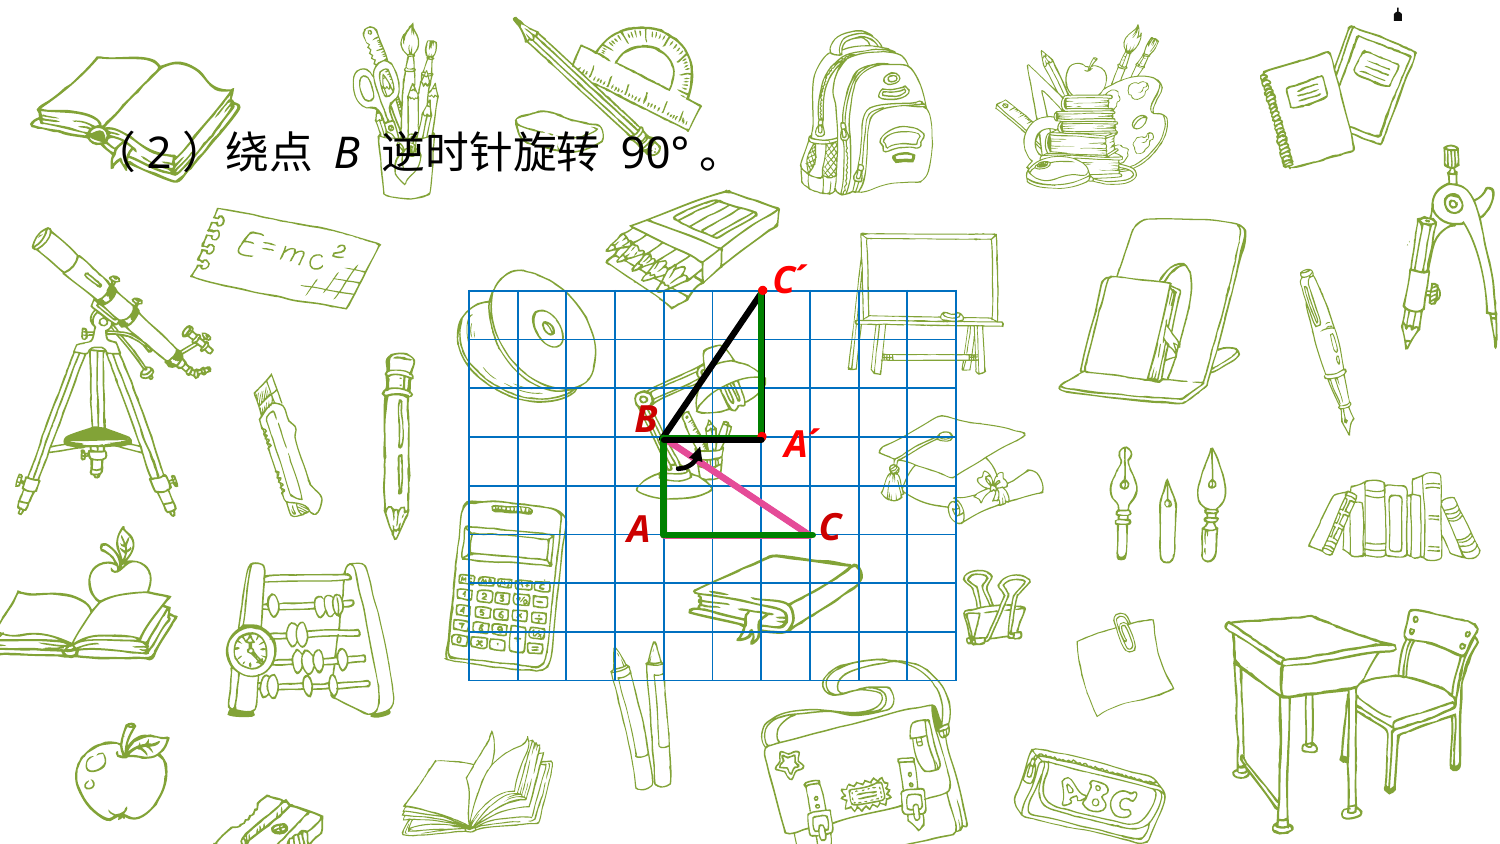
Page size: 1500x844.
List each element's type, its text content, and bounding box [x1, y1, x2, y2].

table_cell [908, 535, 955, 582]
table_cell [908, 487, 955, 534]
table_header [765, 307, 809, 339]
table_header [860, 292, 906, 339]
table_cell [519, 633, 565, 680]
table_cell [567, 340, 614, 387]
table_cell [740, 538, 760, 582]
text_box （2）绕点 B 逆时针旋转 90°。 [81, 119, 755, 184]
table_cell [567, 584, 614, 631]
table_cell [811, 554, 858, 582]
table_cell [713, 584, 760, 631]
table_header [908, 292, 955, 339]
table_cell [762, 438, 809, 485]
table_cell [908, 584, 955, 631]
table_cell [762, 584, 809, 631]
table_cell [860, 633, 906, 680]
table_cell [811, 584, 858, 631]
table_header [567, 292, 614, 339]
table_cell [811, 389, 858, 414]
table_cell [762, 633, 809, 680]
table_cell [860, 584, 906, 631]
table_cell [519, 340, 565, 387]
text_box A [615, 499, 678, 556]
table_header [811, 292, 858, 339]
text_box [678, 446, 703, 469]
text_box C [807, 497, 870, 554]
text_box [667, 443, 739, 532]
text_box Aˊ [773, 414, 868, 471]
table_cell [762, 538, 809, 582]
table_cell [908, 633, 955, 680]
table_cell [860, 438, 906, 485]
table_cell [567, 535, 614, 582]
text_box B [623, 389, 661, 446]
table_cell [470, 340, 517, 387]
table_cell [567, 633, 614, 680]
table_cell [519, 389, 565, 436]
table_cell [616, 584, 663, 631]
table_cell [519, 438, 565, 485]
table_cell [811, 633, 858, 680]
table_cell [519, 487, 565, 534]
table_cell [860, 340, 906, 387]
table_cell [665, 584, 712, 631]
table_header [470, 292, 517, 339]
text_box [661, 289, 764, 439]
table_cell [519, 584, 565, 631]
table_cell [811, 471, 858, 485]
table_cell [713, 538, 739, 582]
table_cell [616, 487, 660, 499]
table_cell [860, 487, 906, 534]
table_cell [860, 535, 906, 582]
table_cell [665, 633, 712, 680]
table_header [616, 292, 661, 339]
table_cell [908, 389, 955, 436]
table_cell [470, 584, 517, 631]
table_cell [665, 538, 712, 582]
table_cell [811, 487, 858, 497]
table_cell [616, 633, 663, 680]
table_cell [765, 340, 809, 387]
table_header [519, 292, 565, 339]
text_box Cˊ [761, 250, 856, 307]
table_cell [470, 535, 517, 582]
table_cell [860, 389, 906, 436]
table_cell [713, 633, 760, 680]
table_cell [616, 556, 663, 582]
text_box [740, 488, 805, 532]
table_cell [567, 438, 614, 485]
table_cell [908, 438, 955, 485]
table_cell [616, 438, 660, 485]
table_cell [616, 340, 661, 387]
table_cell [470, 633, 517, 680]
table_cell [715, 443, 760, 485]
table_cell [567, 389, 614, 436]
table_cell [740, 487, 760, 501]
table_cell [470, 487, 517, 534]
table_cell [616, 389, 623, 436]
table_cell [470, 438, 517, 485]
table_cell [686, 443, 712, 469]
table_cell [470, 389, 517, 436]
table_cell [908, 340, 955, 387]
table_cell [762, 487, 809, 532]
table_cell [567, 487, 614, 534]
table_cell [811, 340, 858, 387]
table_cell [519, 535, 565, 582]
table_cell [765, 389, 809, 436]
